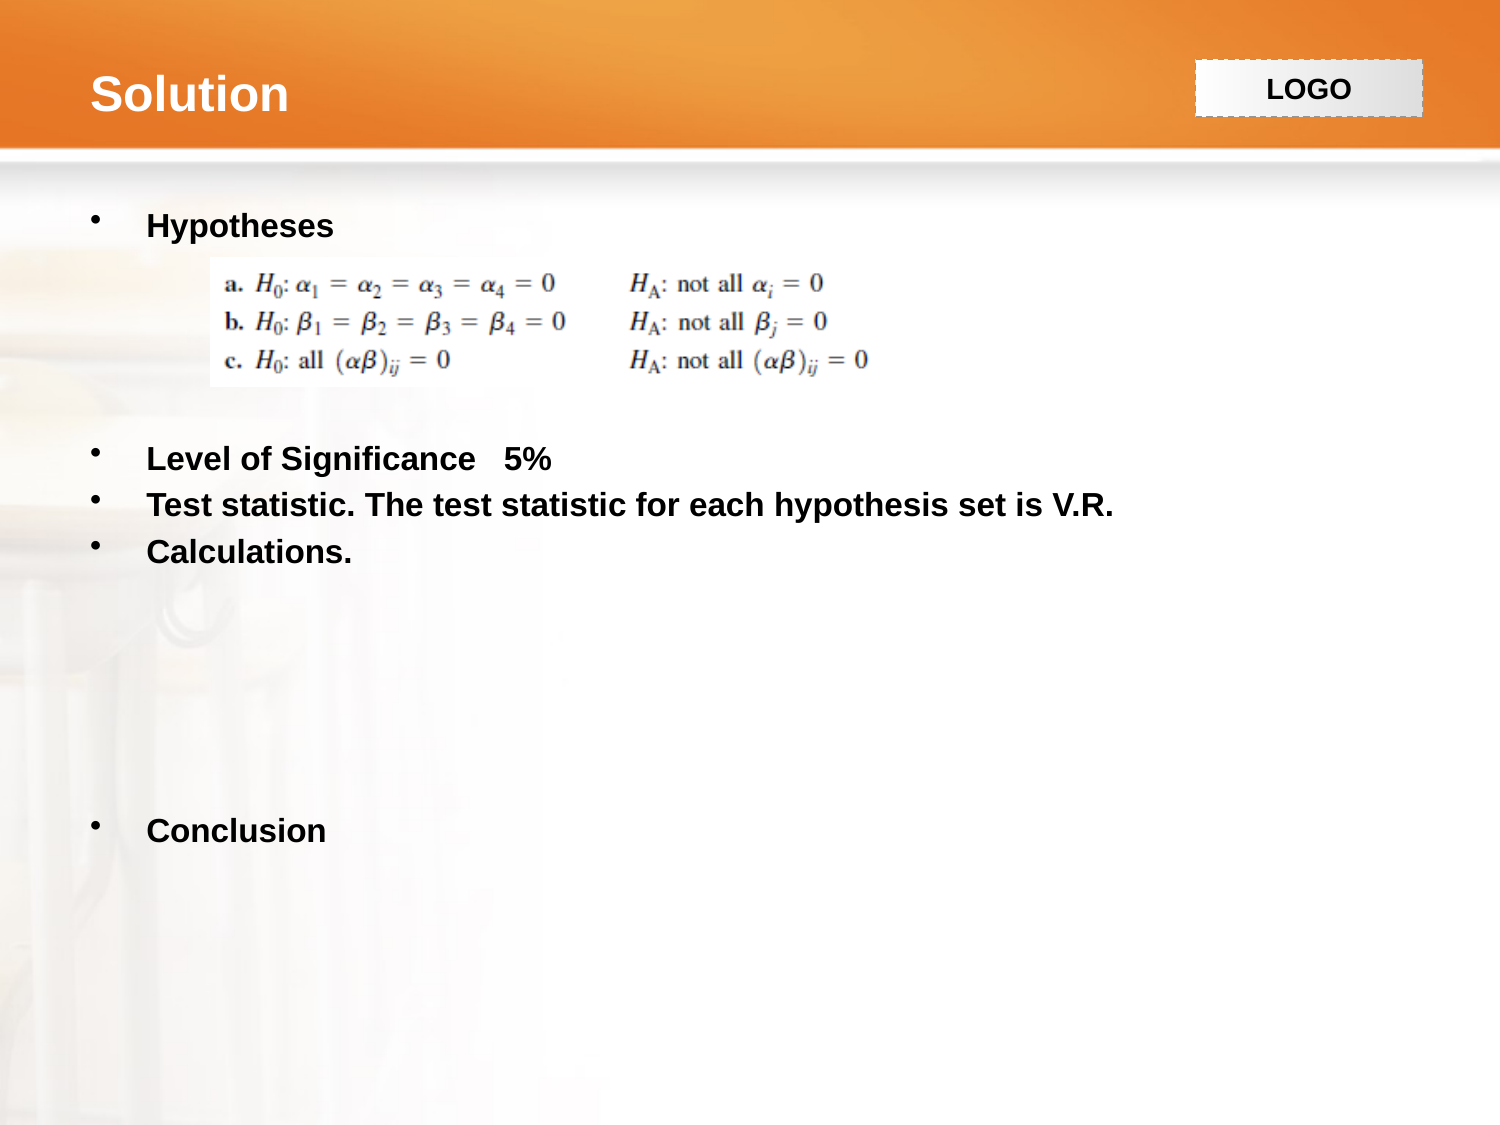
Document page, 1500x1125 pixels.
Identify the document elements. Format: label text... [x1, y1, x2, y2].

picture [210, 257, 927, 387]
title Solution [74, 44, 1426, 138]
picture [0, 0, 1500, 1125]
list Hypotheses Level of Significance 5% Test statistic. The test statistic for each hypothesis set is V.R. Calculations. Conclusion [74, 196, 1430, 1125]
